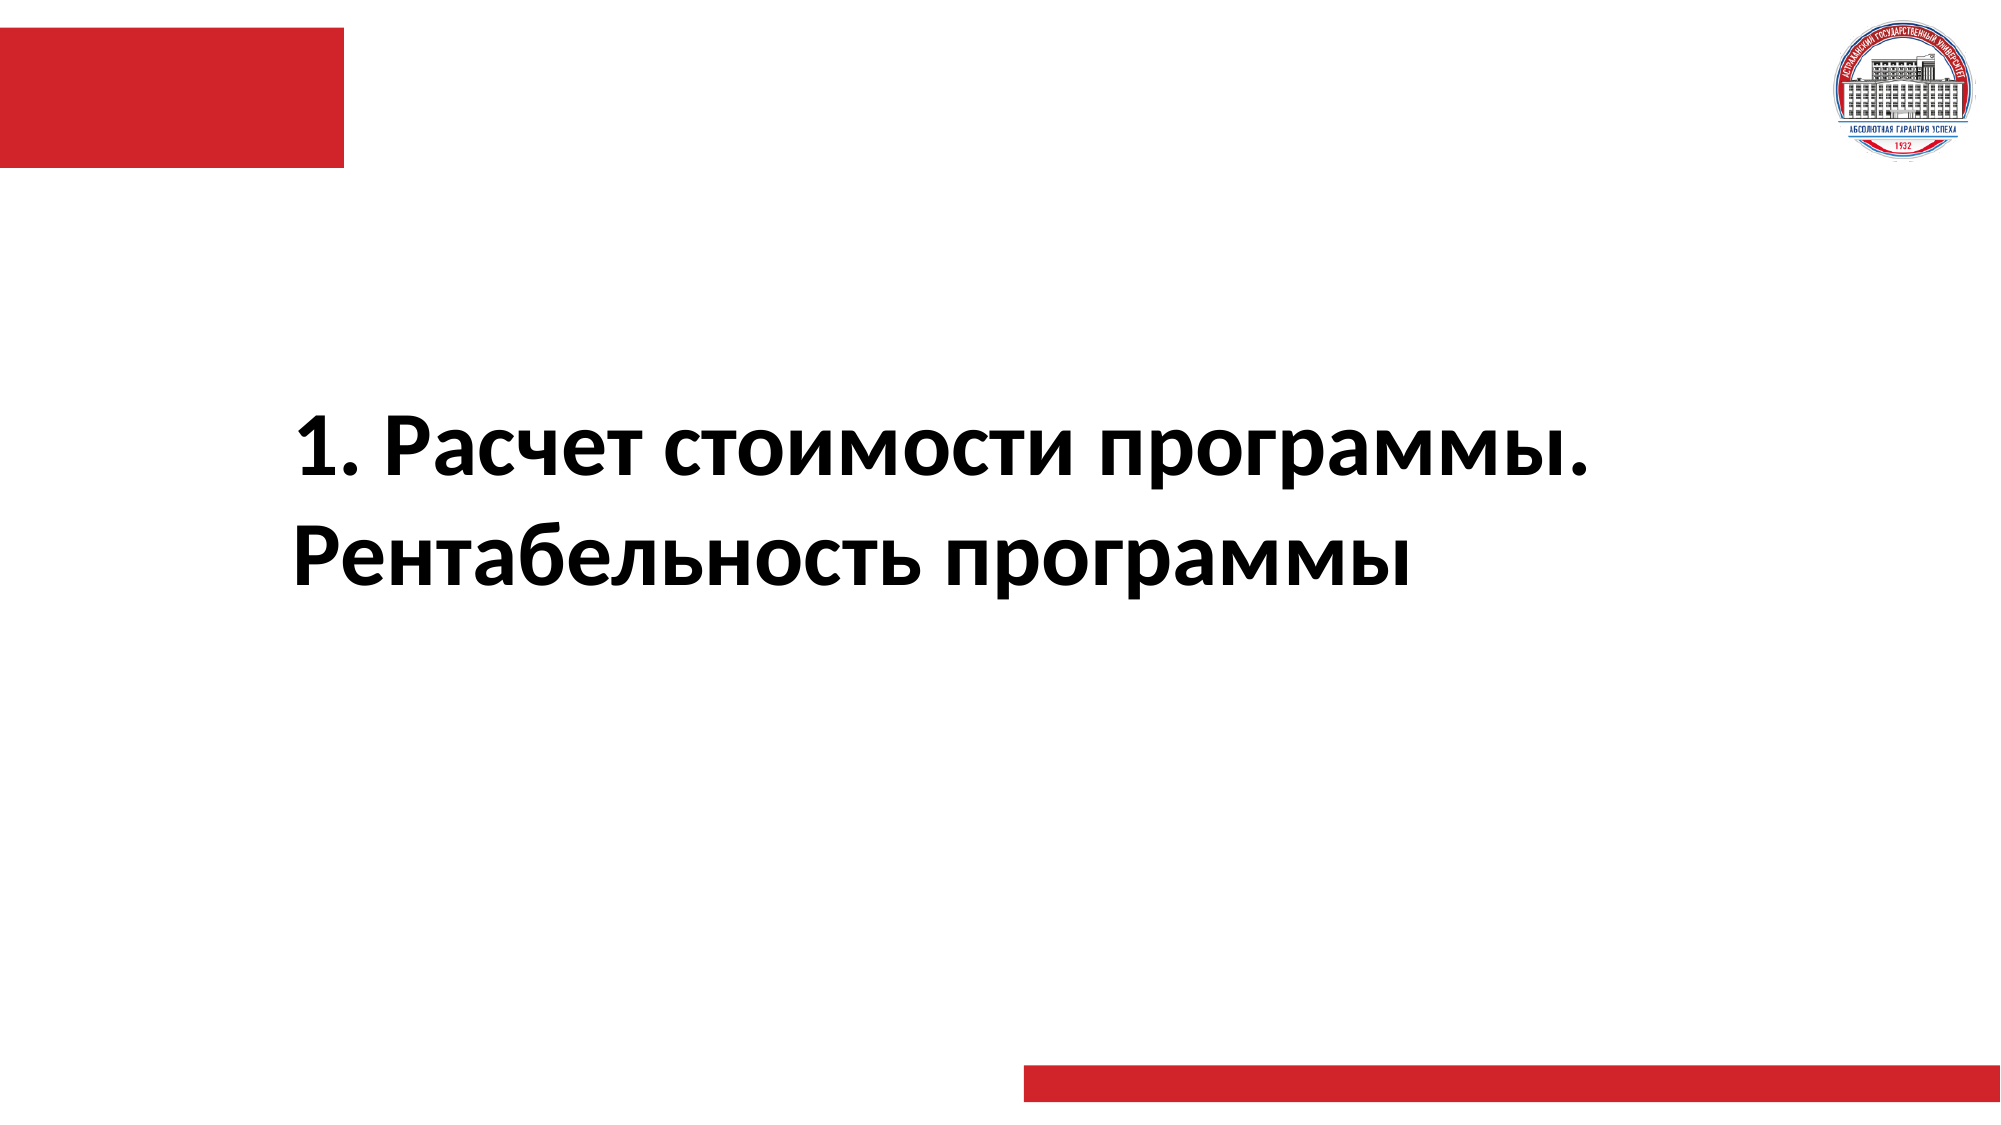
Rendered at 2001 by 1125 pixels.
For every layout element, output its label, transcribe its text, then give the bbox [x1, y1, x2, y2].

text_box [0, 26, 345, 169]
text_box [1023, 1064, 2000, 1103]
picture [1830, 17, 1976, 162]
text_box 1. Расчет стоимости программы. Рентабельность программы [277, 376, 1673, 611]
